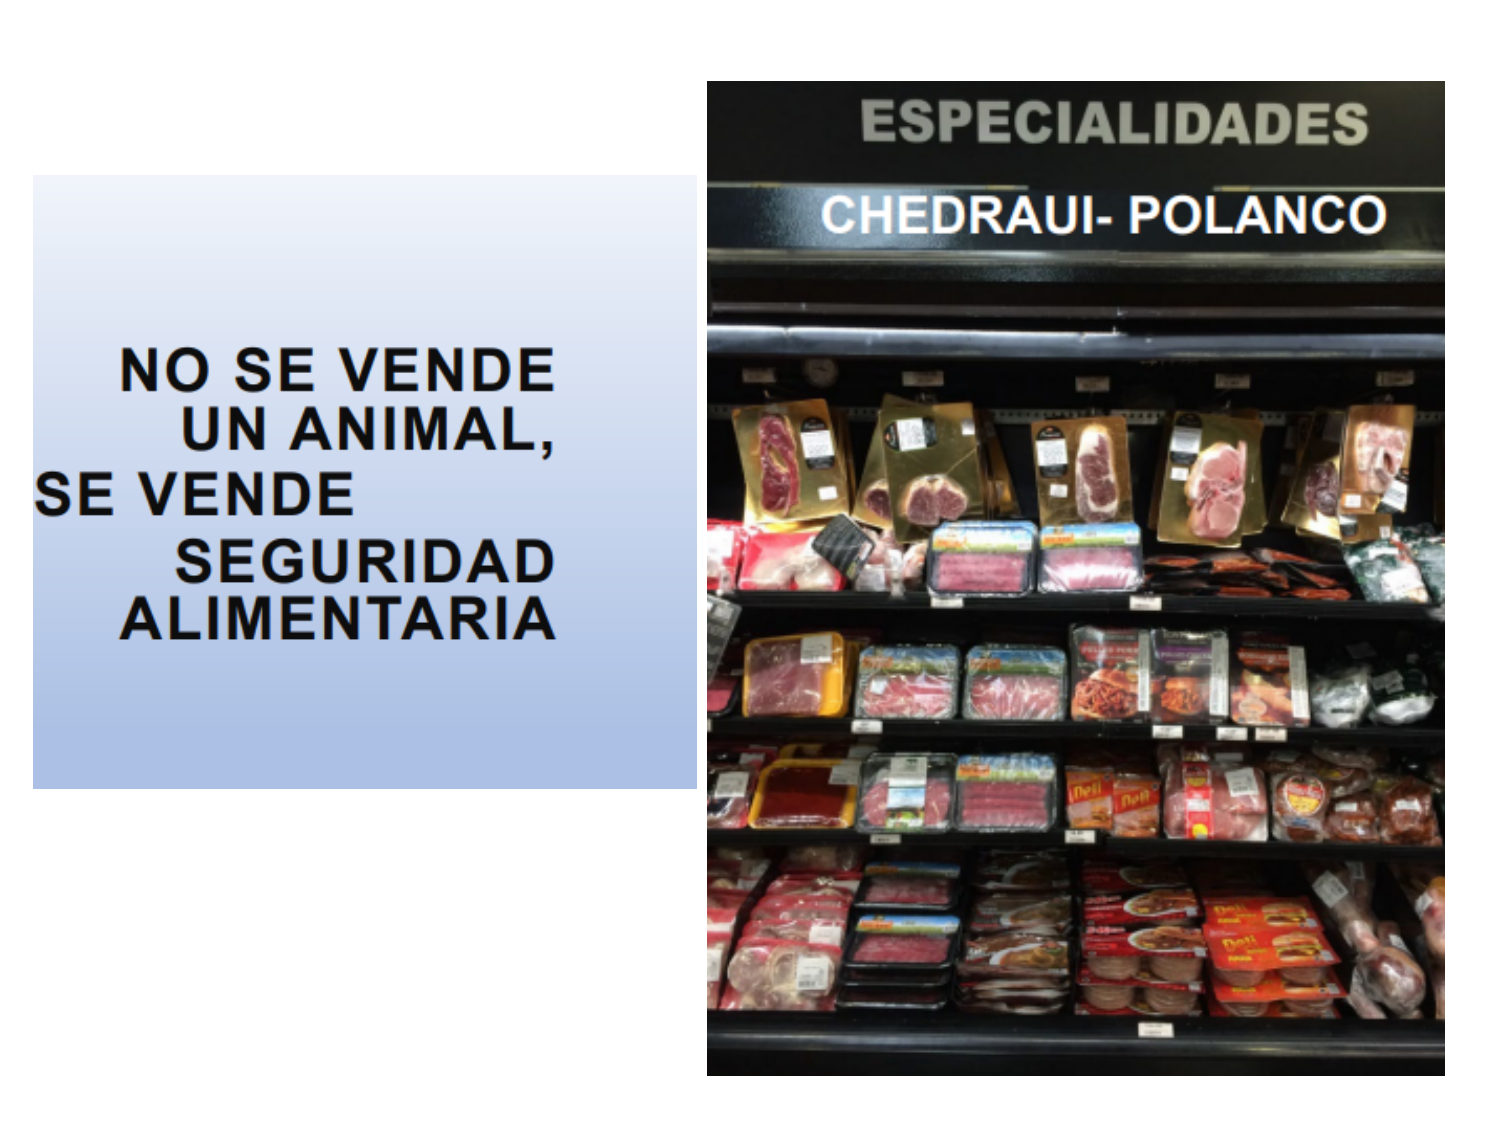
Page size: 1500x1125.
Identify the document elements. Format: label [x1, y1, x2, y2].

picture [707, 80, 1445, 1076]
picture [33, 175, 697, 789]
